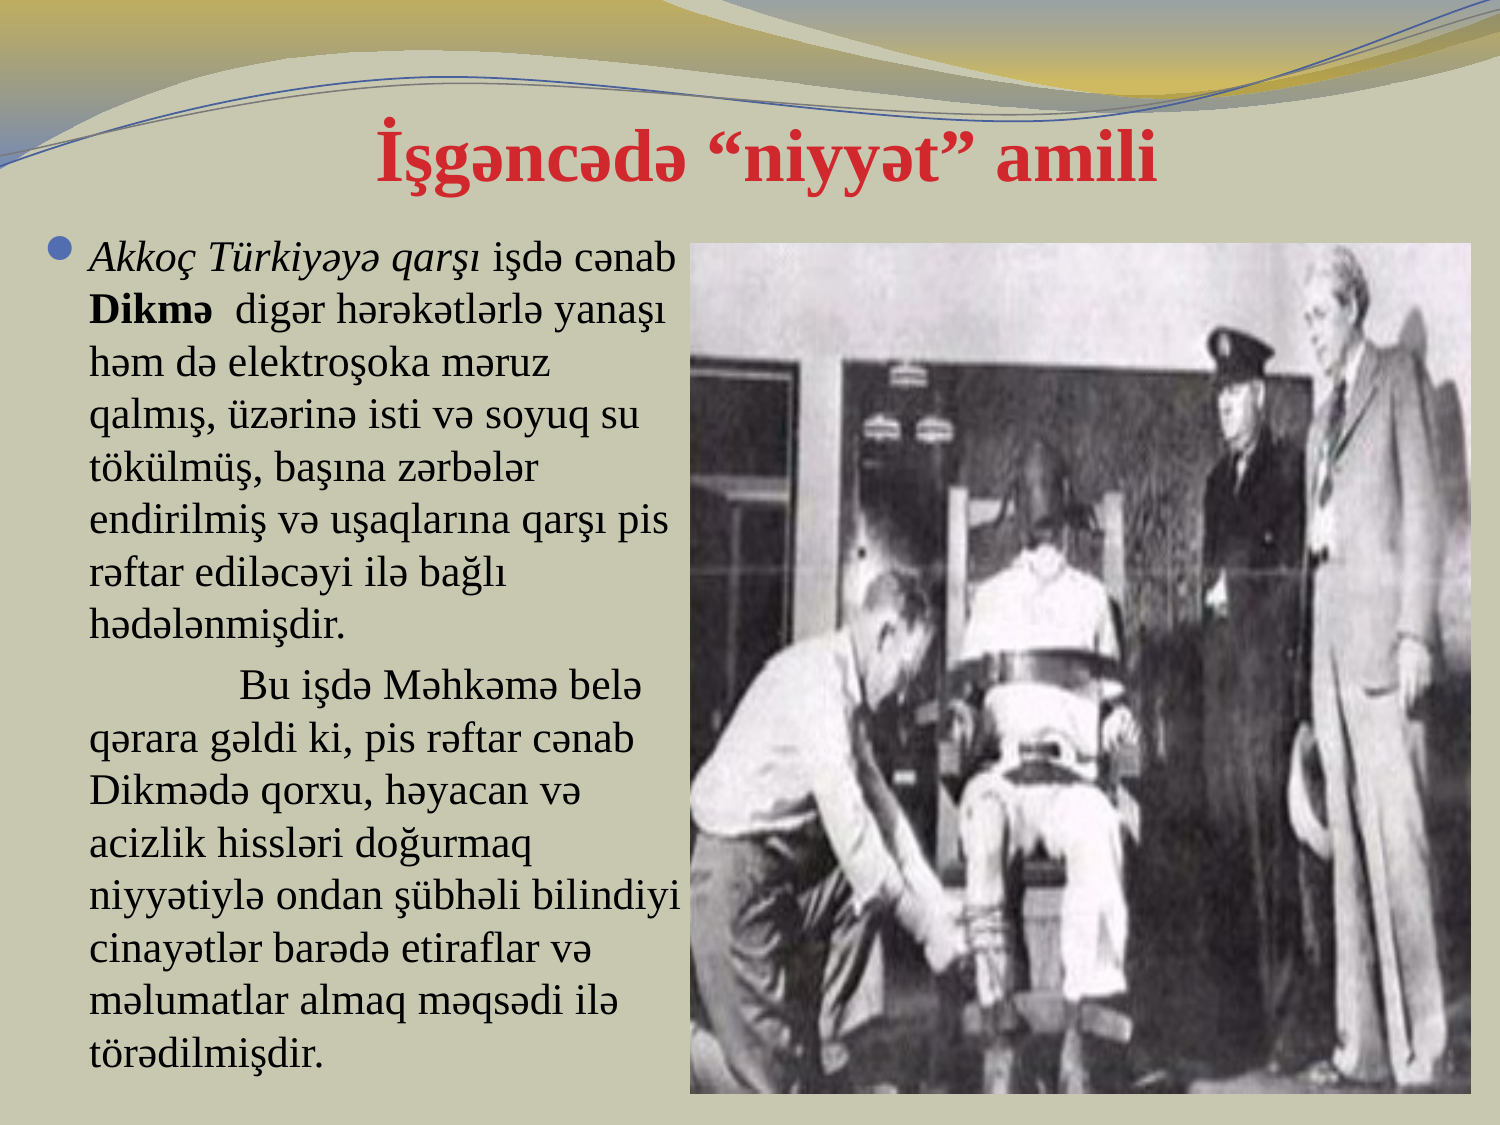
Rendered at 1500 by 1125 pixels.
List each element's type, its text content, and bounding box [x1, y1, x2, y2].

list Akkoç Türkiyəyə qarşı işdə cənab Dikmə digər hərəkətlərlə yanaşı həm də elektroşoka məruz qalmış, üzərinə isti və soyuq su tökülmüş, başına zərbələr endirilmiş və uşaqlarına qarşı pis rəftar ediləcəyi ilə bağlı hədələnmişdir. Bu işdə Məhkəmə belə qərara gəldi ki, pis rəftar cənab Dikmədə qorxu, həyacan və acizlik hissləri doğurmaq niyyətiylə ondan şübhəli bilindiyi cinayətlər barədə etiraflar və məlumatlar almaq məqsədi ilə törədilmişdir. [29, 219, 704, 1083]
title İşgəncədə “niyyət” amili [74, 89, 1460, 197]
picture [690, 243, 1471, 1095]
